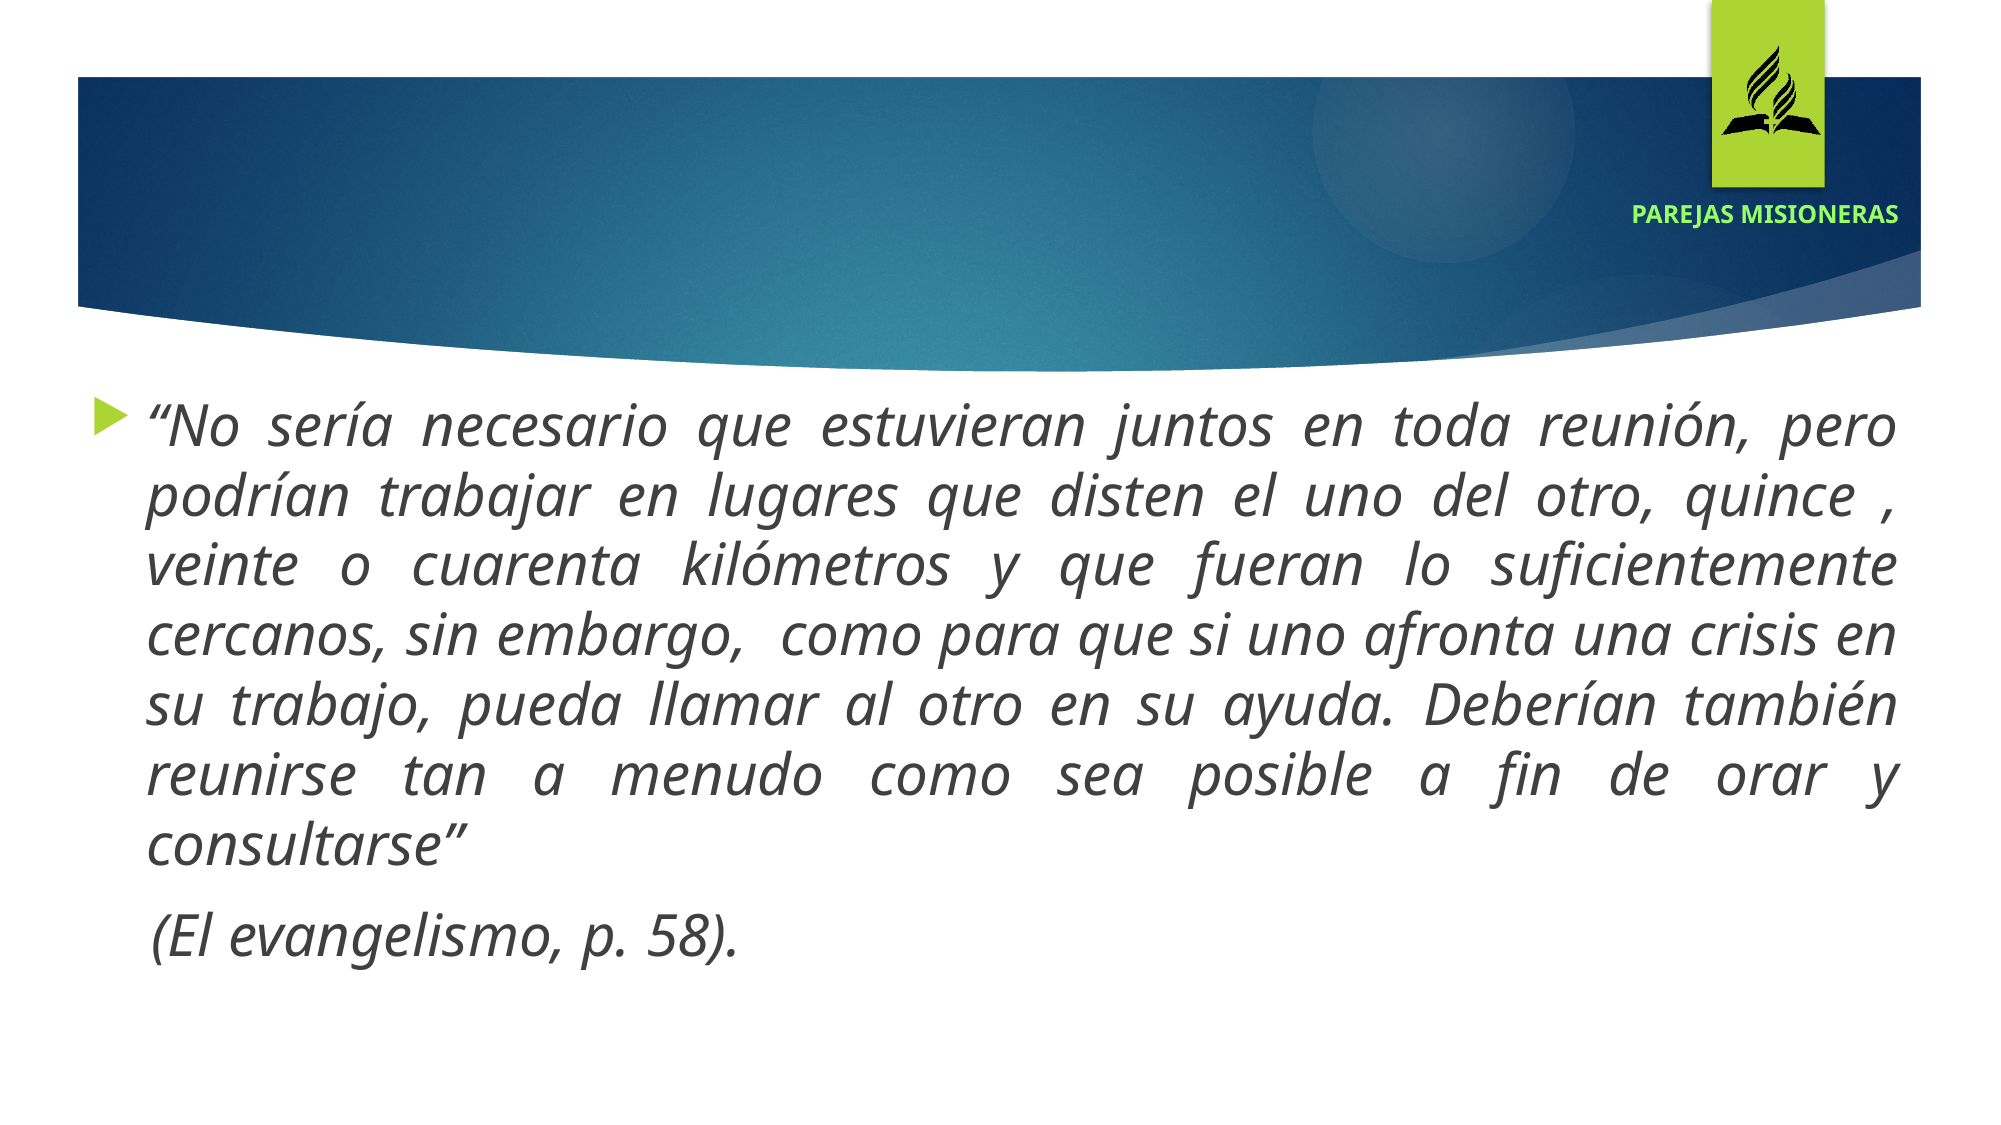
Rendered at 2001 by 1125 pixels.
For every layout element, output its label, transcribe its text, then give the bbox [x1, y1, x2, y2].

list “No sería necesario que estuvieran juntos en toda reunión, pero podrían trabajar en lugares que disten el uno del otro, quince , veinte o cuarenta kilómetros y que fueran lo suficientemente cercanos, sin embargo, como para que si uno afronta una crisis en su trabajo, pueda llamar al otro en su ayuda. Deberían también reunirse tan a menudo como sea posible a fin de orar y consultarse” (El evangelismo, p. 58). [75, 380, 1915, 1093]
text_box PAREJAS MISIONERAS [1589, 190, 1915, 262]
picture [1720, 42, 1821, 135]
